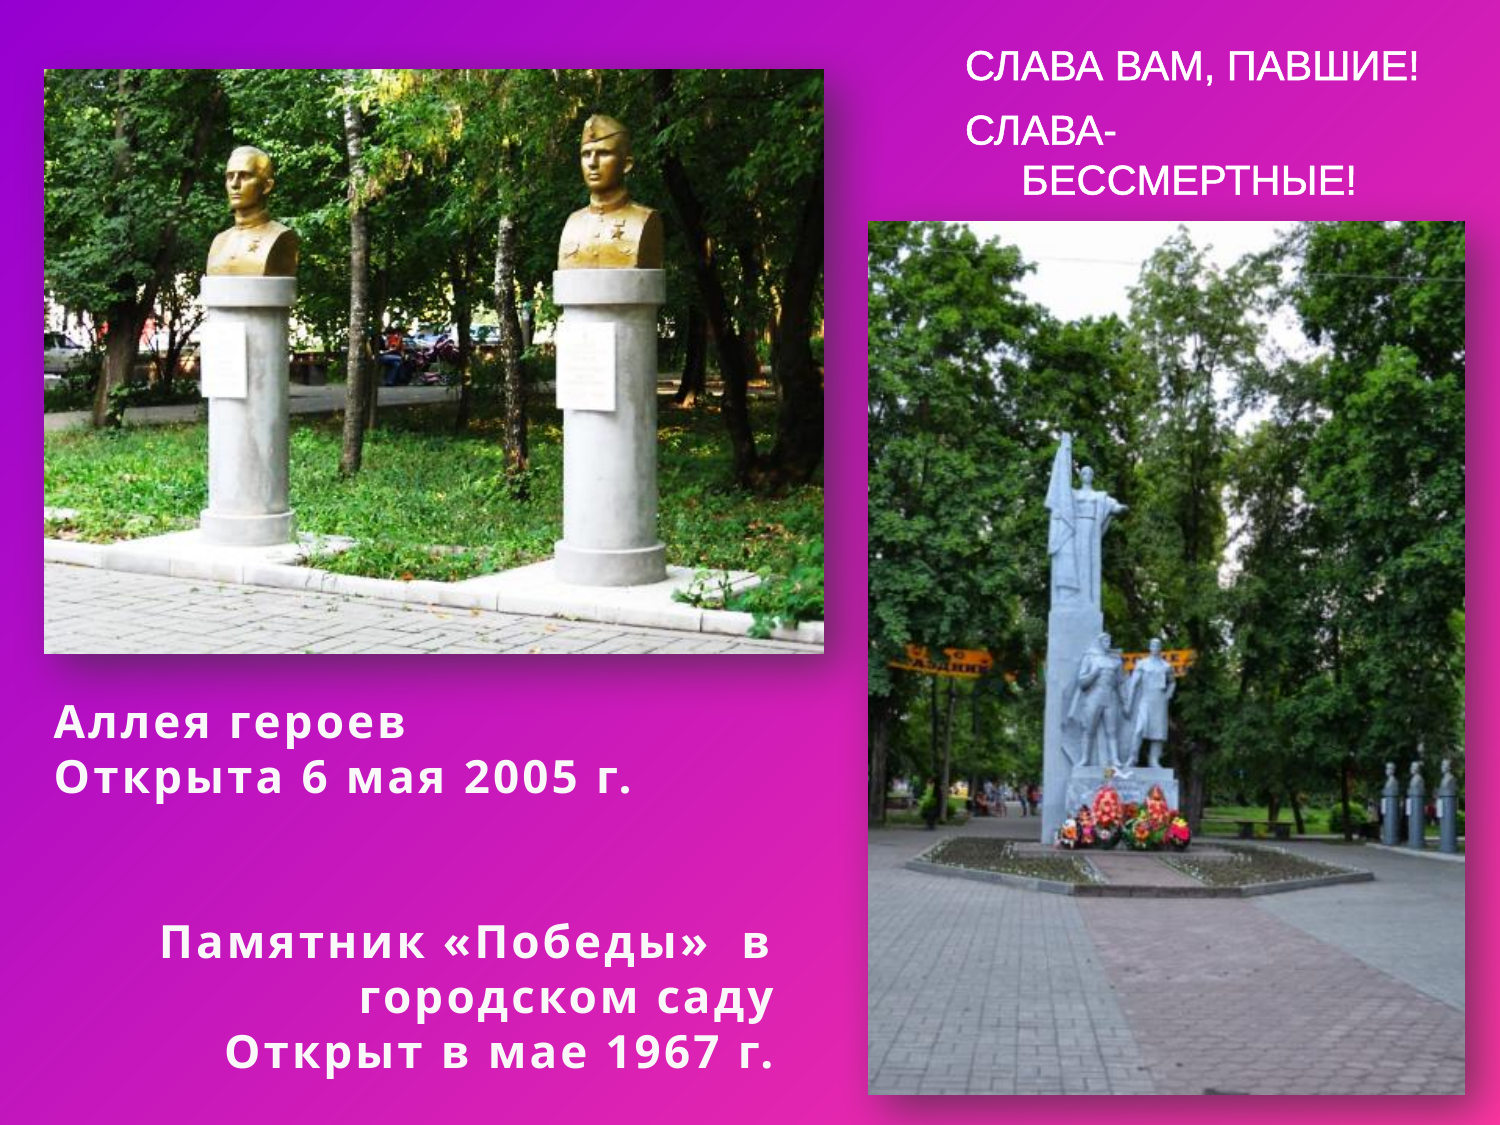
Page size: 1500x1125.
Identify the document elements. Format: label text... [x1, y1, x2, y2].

picture [43, 69, 825, 655]
text_box СЛАВА ВАМ, ПАВШИЕ! СЛАВА-БЕССМЕРТНЫЕ! [938, 30, 1441, 204]
picture [867, 221, 1466, 1096]
text_box Аллея героев Открыта 6 мая 2005 г. Памятник «Победы» в городском саду Открыт в мае 1967 г. [39, 685, 789, 1085]
